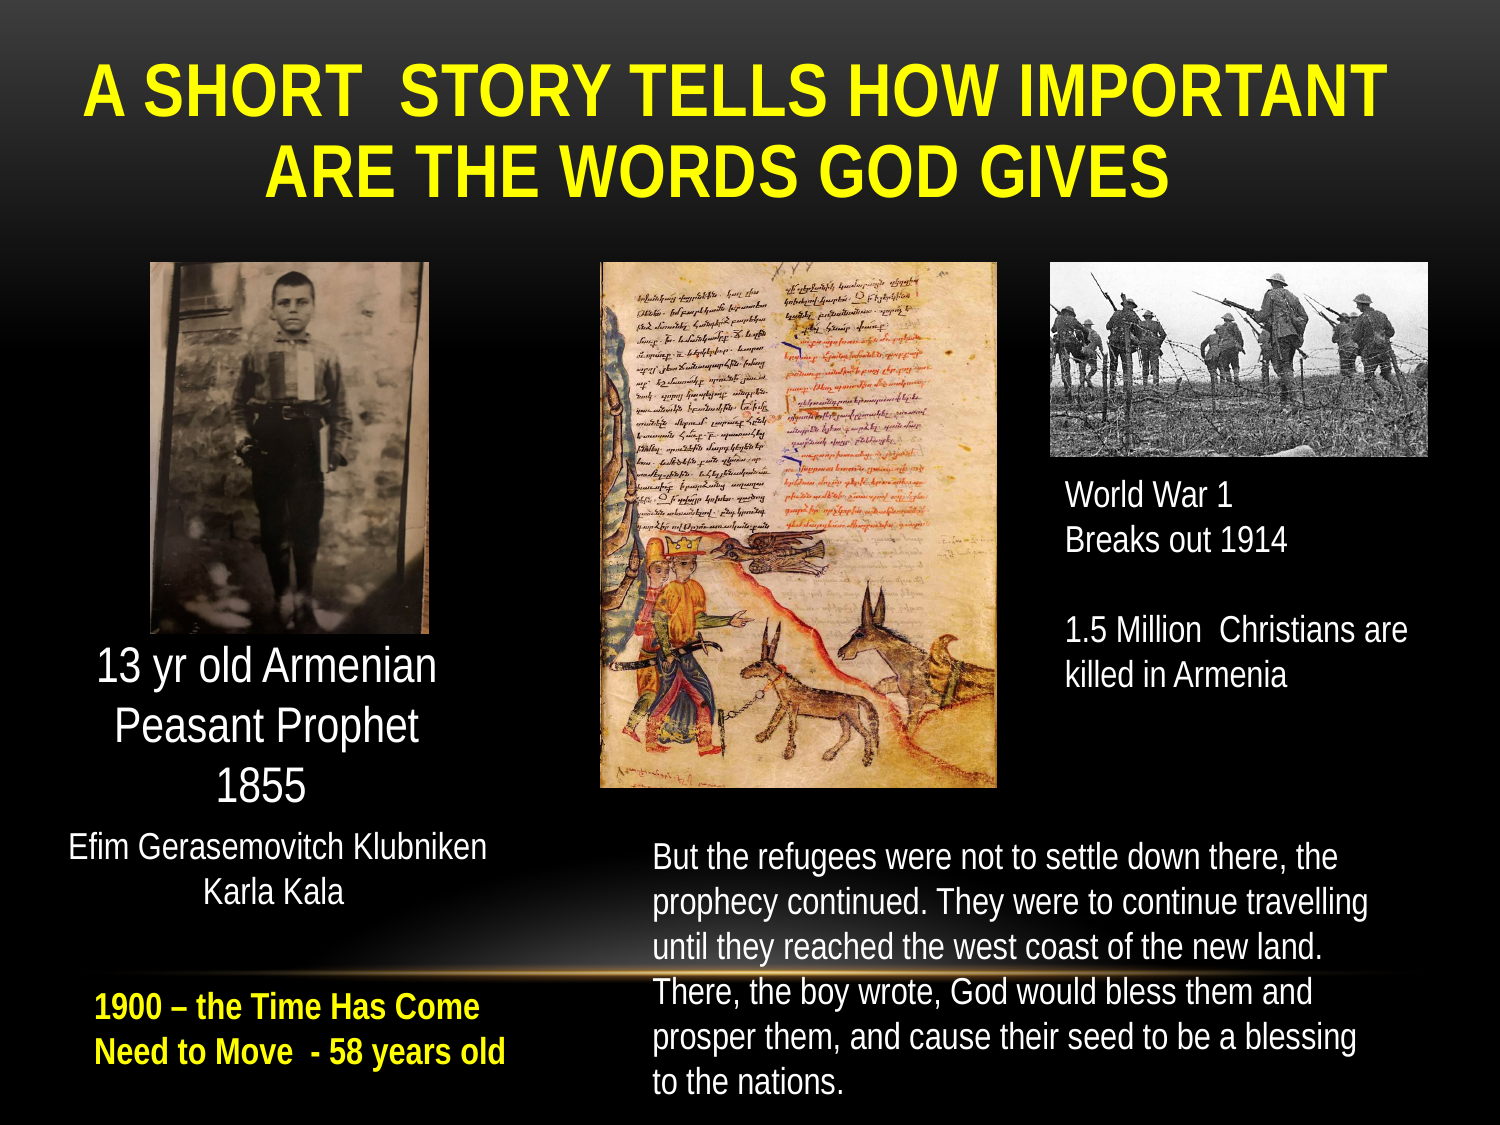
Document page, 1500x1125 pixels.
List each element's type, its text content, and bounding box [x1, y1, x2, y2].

text_box But the refugees were not to settle down there, the prophecy continued. They were to continue travelling until they reached the west coast of the new land. There, the boy wrote, God would bless them and prosper them, and cause their seed to be a blessing to the nations. [637, 824, 1388, 1110]
text_box Efim Gerasemovitch Klubniken Karla Kala [53, 814, 503, 920]
title A Short STORY Tells HOW IMPORTANT ARE THE WORDS GOD GIVES [0, 75, 1475, 192]
text_box 13 yr old Armenian Peasant Prophet 1855 [79, 624, 455, 814]
text_box World War 1 Breaks out 1914 1.5 Million Christians are killed in Armenia [1049, 469, 1425, 703]
picture [0, 0, 1500, 1125]
text_box 1900 – the Time Has Come Need to Move - 58 years old [79, 974, 538, 1125]
